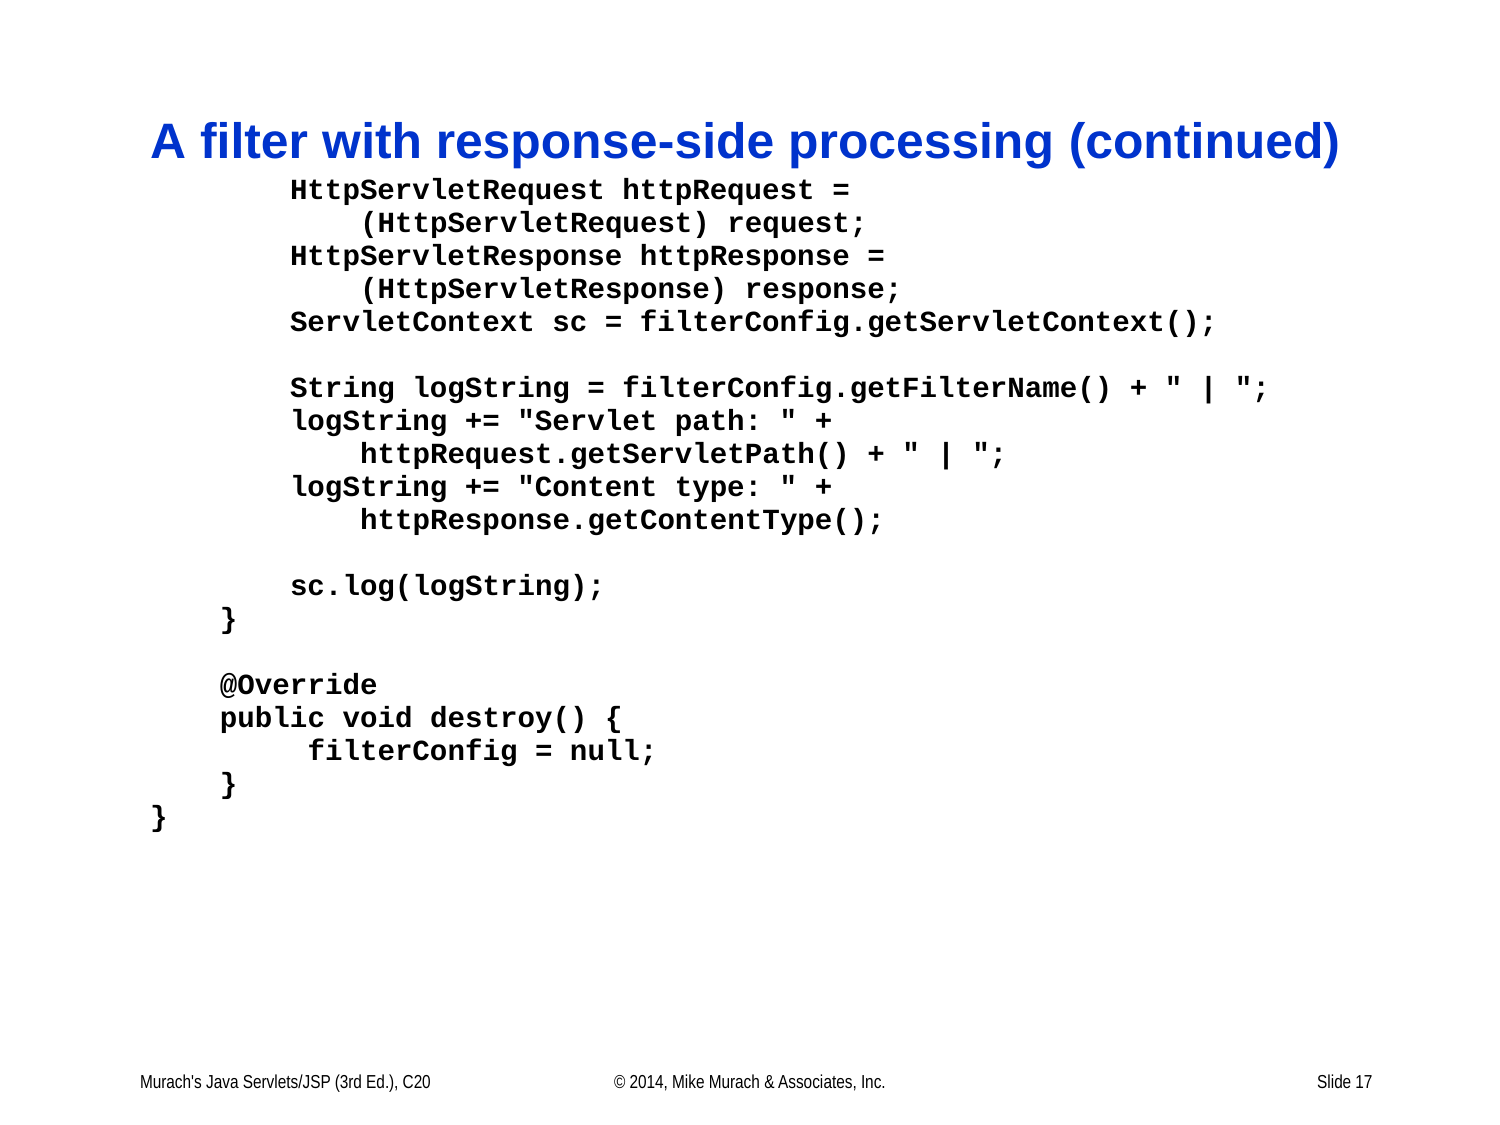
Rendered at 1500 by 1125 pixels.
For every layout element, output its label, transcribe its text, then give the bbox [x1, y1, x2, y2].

footer © 2014, Mike Murach & Associates, Inc. [474, 1025, 1025, 1100]
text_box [149, 112, 1347, 174]
slide_number Slide 17 [1074, 1025, 1388, 1100]
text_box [149, 174, 1348, 886]
slide_number Murach's Java Servlets/JSP (3rd Ed.), C20 [125, 1025, 450, 1100]
